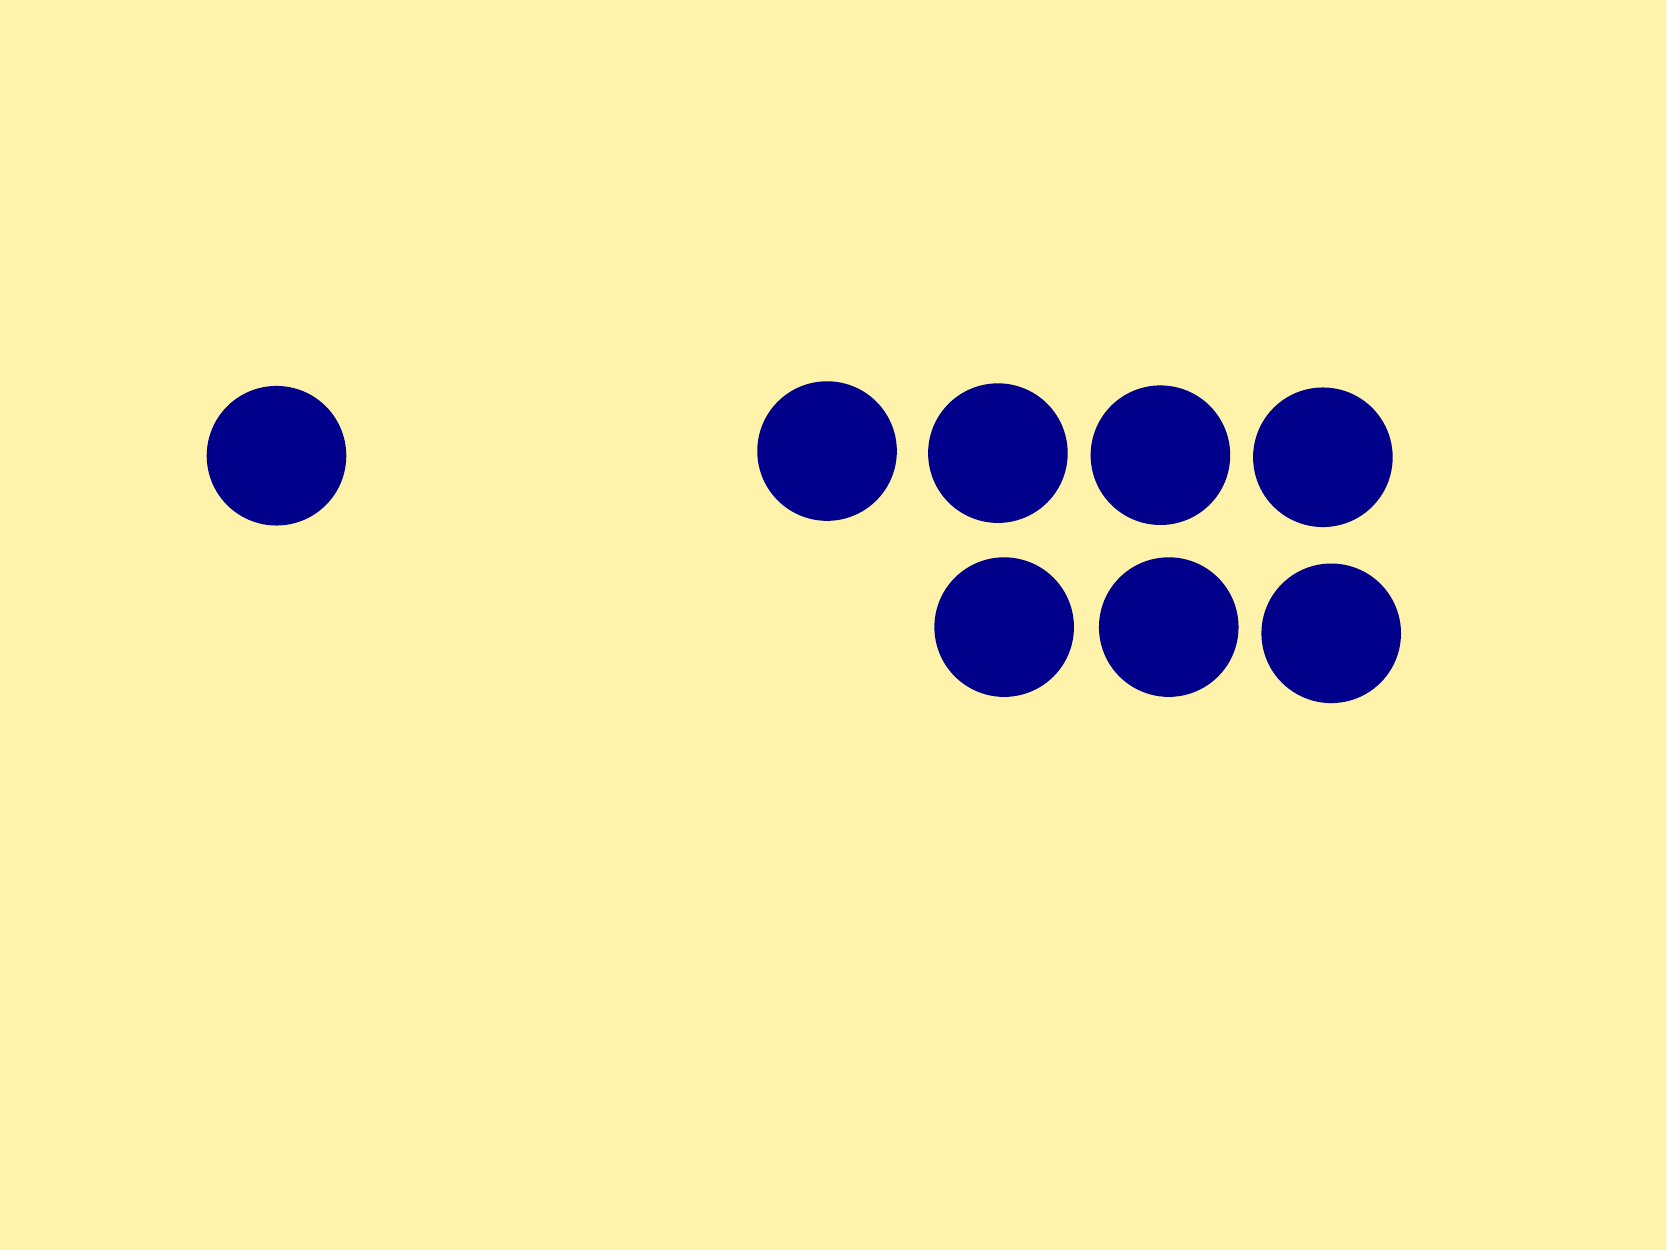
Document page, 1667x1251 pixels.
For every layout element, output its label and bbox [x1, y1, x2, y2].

text_box [1262, 564, 1400, 703]
text_box [758, 382, 896, 520]
text_box [935, 558, 1073, 696]
text_box [1091, 386, 1230, 524]
text_box [1099, 558, 1238, 696]
text_box [207, 386, 346, 525]
text_box [929, 384, 1067, 522]
text_box [1254, 388, 1392, 527]
